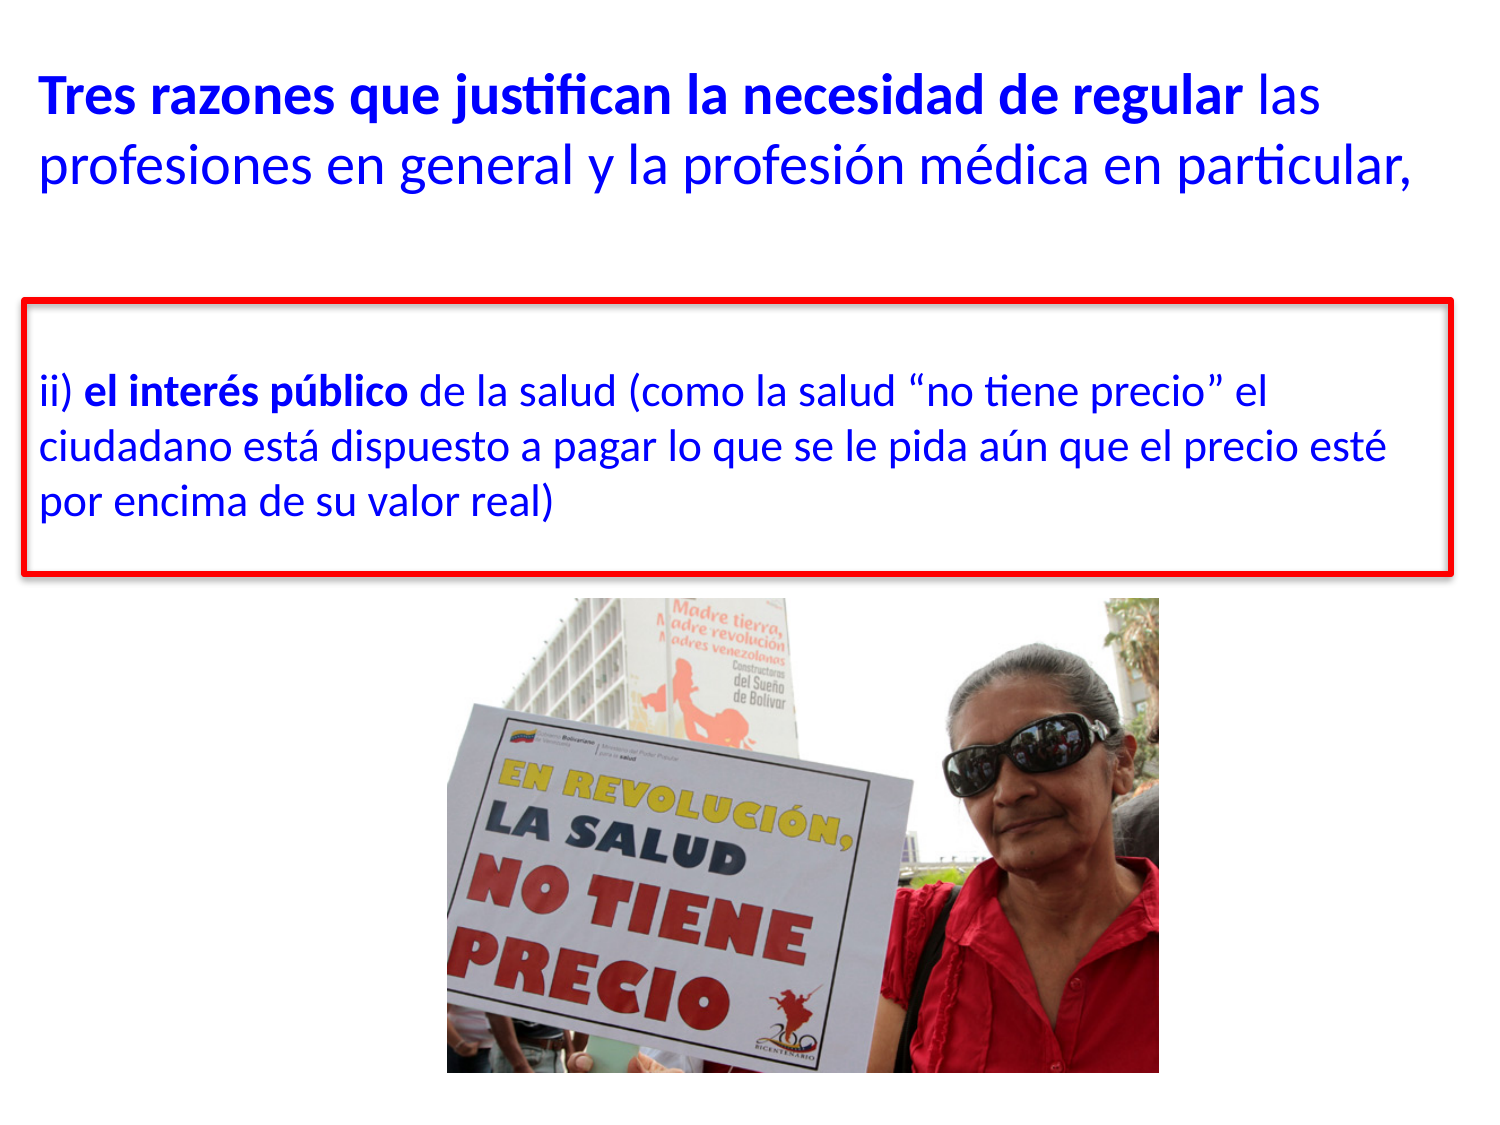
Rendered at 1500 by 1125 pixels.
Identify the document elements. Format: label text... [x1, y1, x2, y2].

text_box [23, 300, 1452, 575]
text_box Tres razones que justifican la necesidad de regular las profesiones en general y la profesión médica en particular, ii) el interés público de la salud (como la salud “no tiene precio” el ciudadano está dispuesto a pagar lo que se le pida aún que el precio esté por encima de su valor real) [24, 48, 1476, 534]
picture [446, 598, 1159, 1073]
